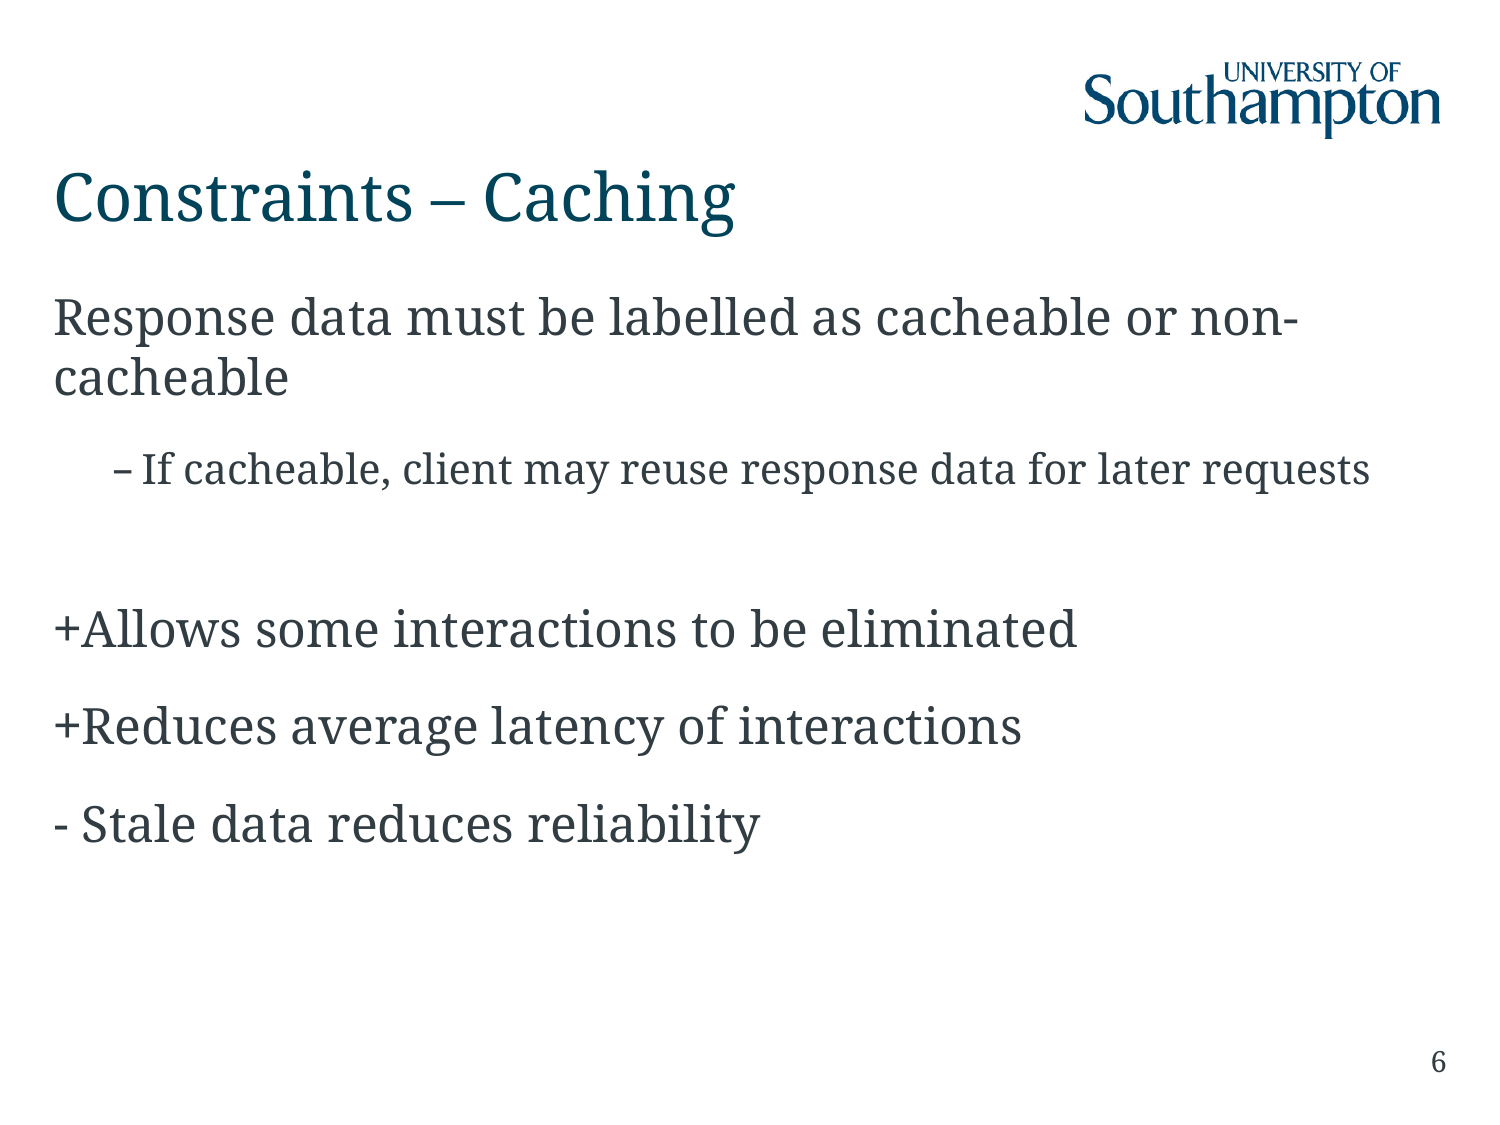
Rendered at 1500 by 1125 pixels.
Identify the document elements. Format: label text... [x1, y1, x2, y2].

slide_number 6 [1159, 1035, 1448, 1088]
picture [1085, 62, 1440, 139]
title Constraints – Caching [52, 147, 1448, 255]
list Response data must be labelled as cacheable or non-cacheable If cacheable, client may reuse response data for later requests Allows some interactions to be eliminated Reduces average latency of interactions Stale data reduces reliability [52, 277, 1448, 1011]
